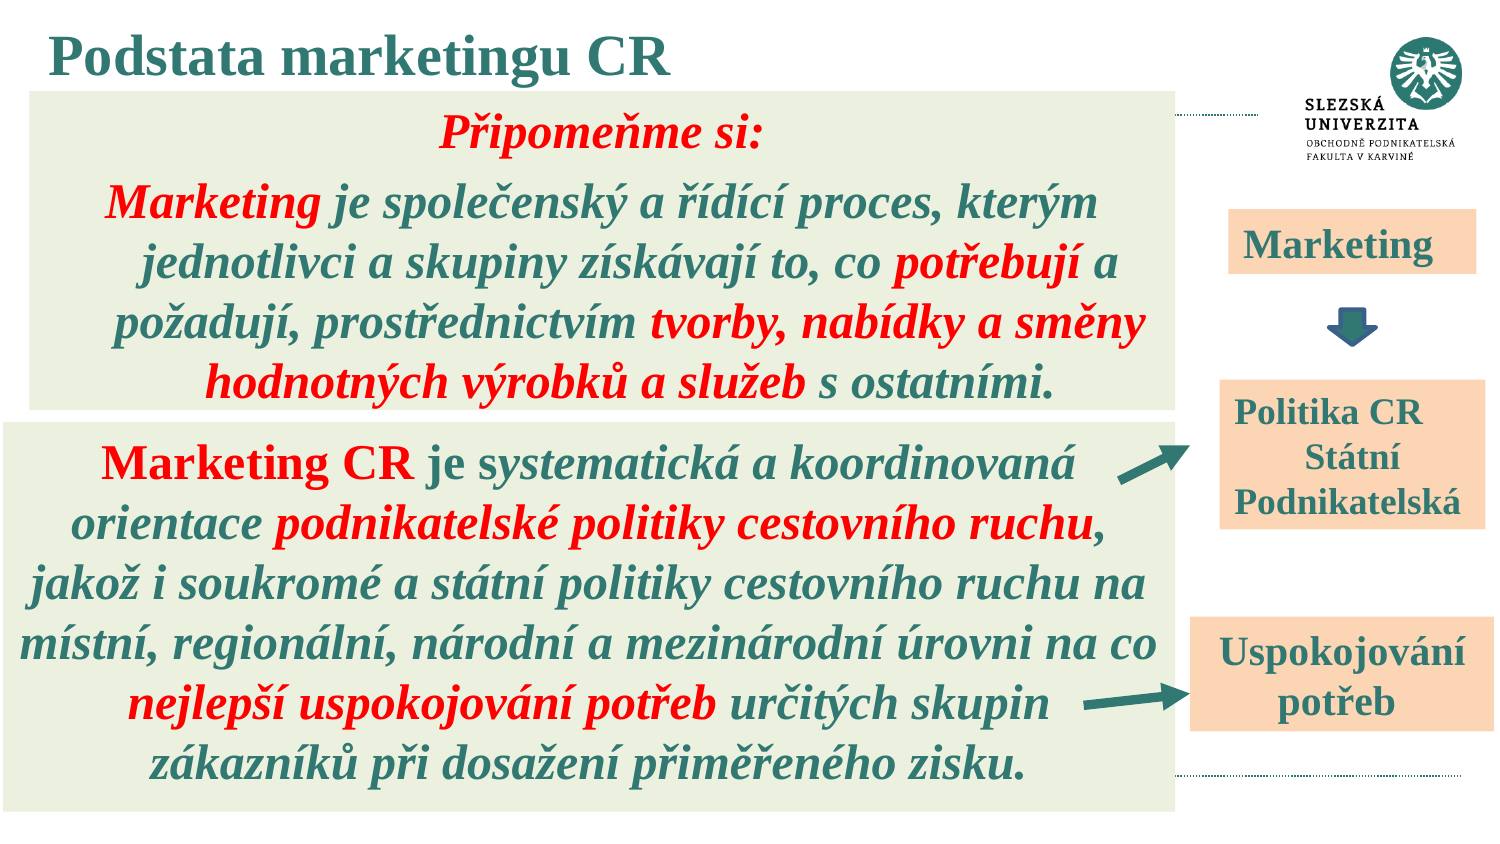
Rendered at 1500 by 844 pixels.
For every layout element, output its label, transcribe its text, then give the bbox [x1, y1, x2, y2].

title Podstata marketingu CR [33, 9, 991, 93]
picture [1305, 37, 1462, 160]
text_box Marketing CR je systematická a koordinovaná orientace podnikatelské politiky cestovního ruchu, jakož i soukromé a státní politiky cestovního ruchu na místní, regionální, národní a mezinárodní úrovni na co nejlepší uspokojování potřeb určitých skupin zákazníků při dosažení přiměřeného zisku. [3, 421, 1176, 812]
text_box Politika CR Státní Podnikatelská [1219, 379, 1486, 530]
text_box Marketing [1228, 209, 1477, 274]
text_box [1326, 307, 1378, 347]
text_box Připomeňme si: Marketing je společenský a řídící proces, kterým jednotlivci a skupiny získávají to, co potřebují a požadují, prostřednictvím tvorby, nabídky a směny hodnotných výrobků a služeb s ostatními. [29, 91, 1176, 411]
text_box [1083, 693, 1191, 706]
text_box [1118, 445, 1191, 482]
text_box Uspokojování potřeb [1190, 616, 1495, 732]
